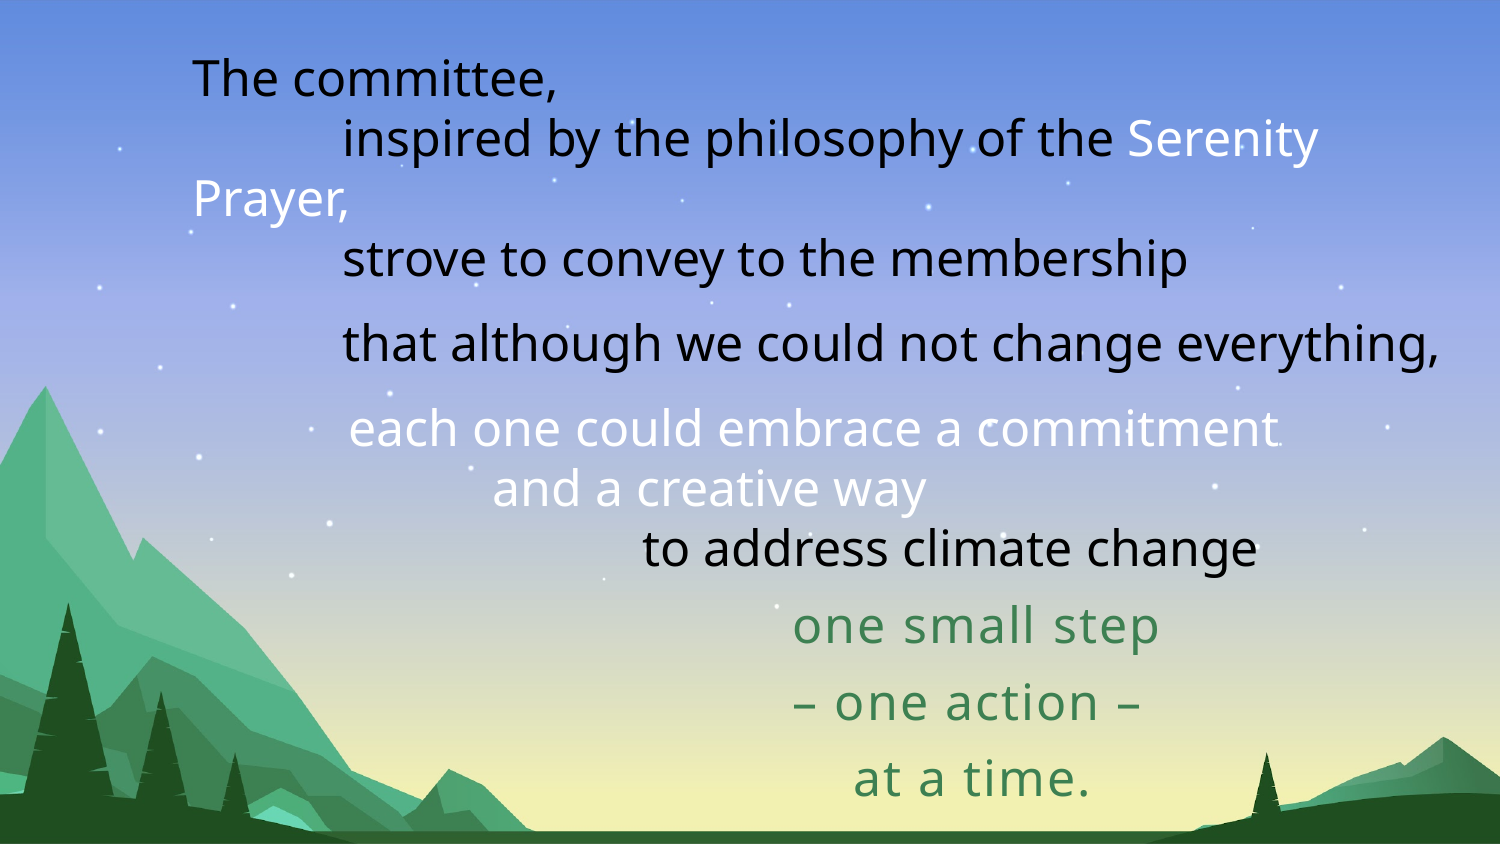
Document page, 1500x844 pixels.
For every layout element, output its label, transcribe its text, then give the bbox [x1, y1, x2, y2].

picture [0, 0, 1500, 844]
text_box The committee, inspired by the philosophy of the Serenity Prayer, strove to convey to the membership that although we could not change everything, each one could embrace a commitment and a creative way to address climate change one small step – one action – at a time. [177, 39, 1464, 814]
